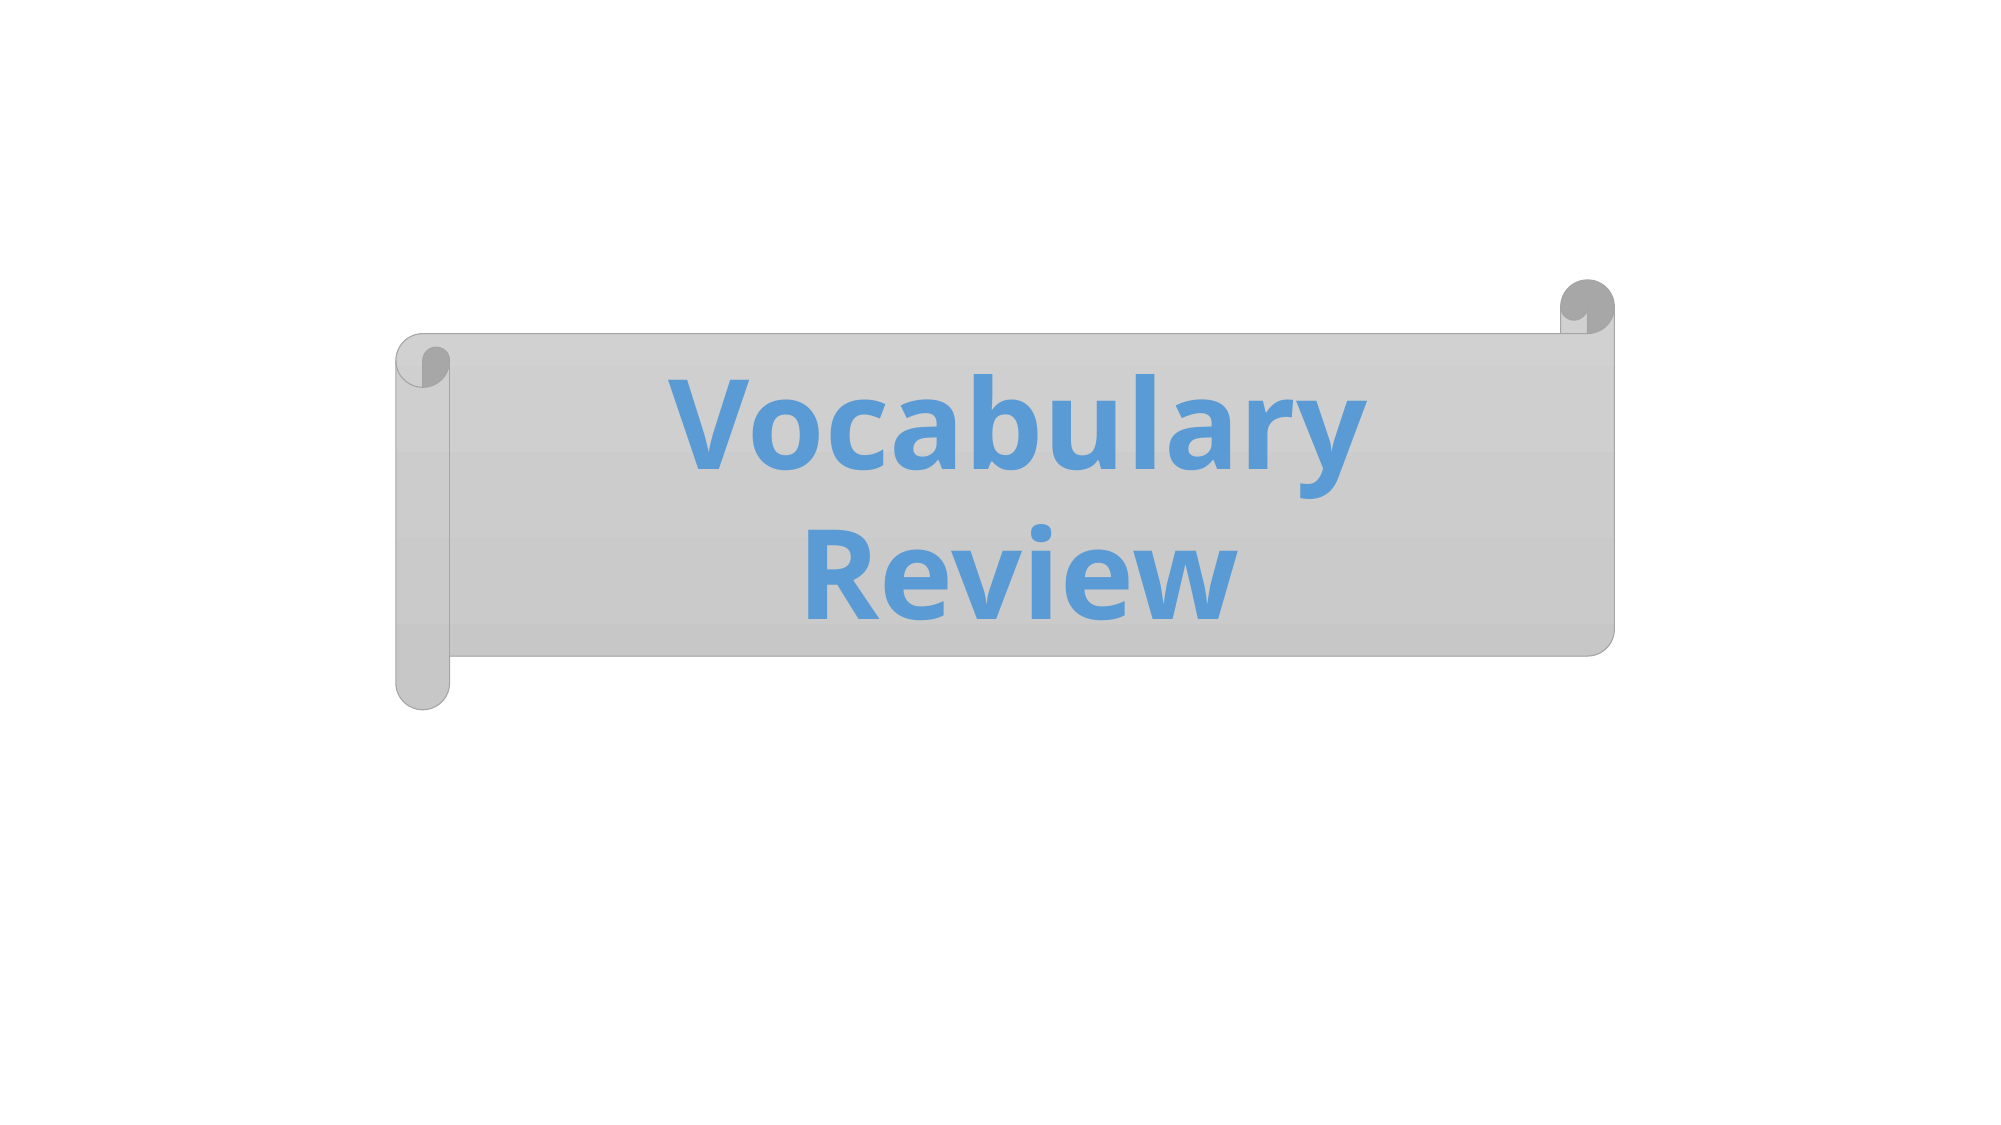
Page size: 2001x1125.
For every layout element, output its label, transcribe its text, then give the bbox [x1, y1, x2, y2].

text_box Vocabulary Review [395, 279, 1615, 711]
